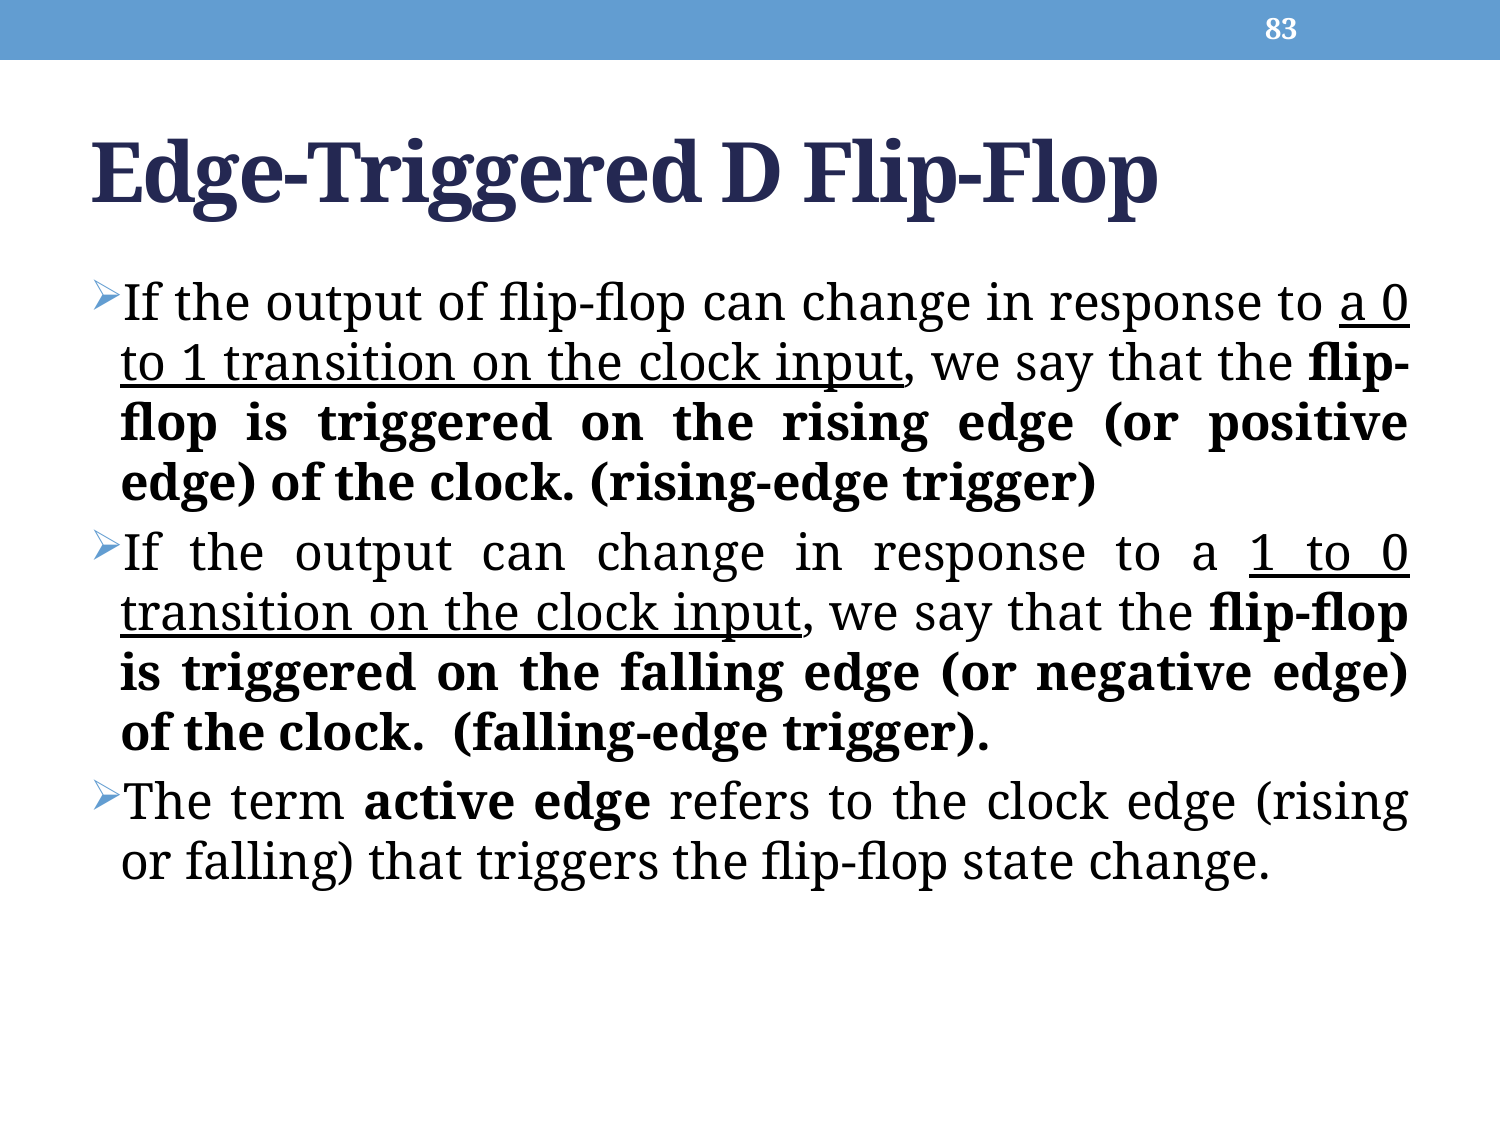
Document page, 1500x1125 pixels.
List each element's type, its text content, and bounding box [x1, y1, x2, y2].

title Edge-Triggered D Flip-Flop [75, 87, 1425, 250]
slide_number 83 [1250, 3, 1425, 57]
list If the output of flip-flop can change in response to a 0 to 1 transition on the clock input, we say that the flip-flop is triggered on the rising edge (or positive edge) of the clock. (rising-edge trigger) If the output can change in response to a 1 to 0 transition on the clock input, we say that the flip-flop is triggered on the falling edge (or negative edge) of the clock. (falling-edge trigger). The term active edge refers to the clock edge (rising or falling) that triggers the flip-flop state change. [75, 262, 1425, 1063]
